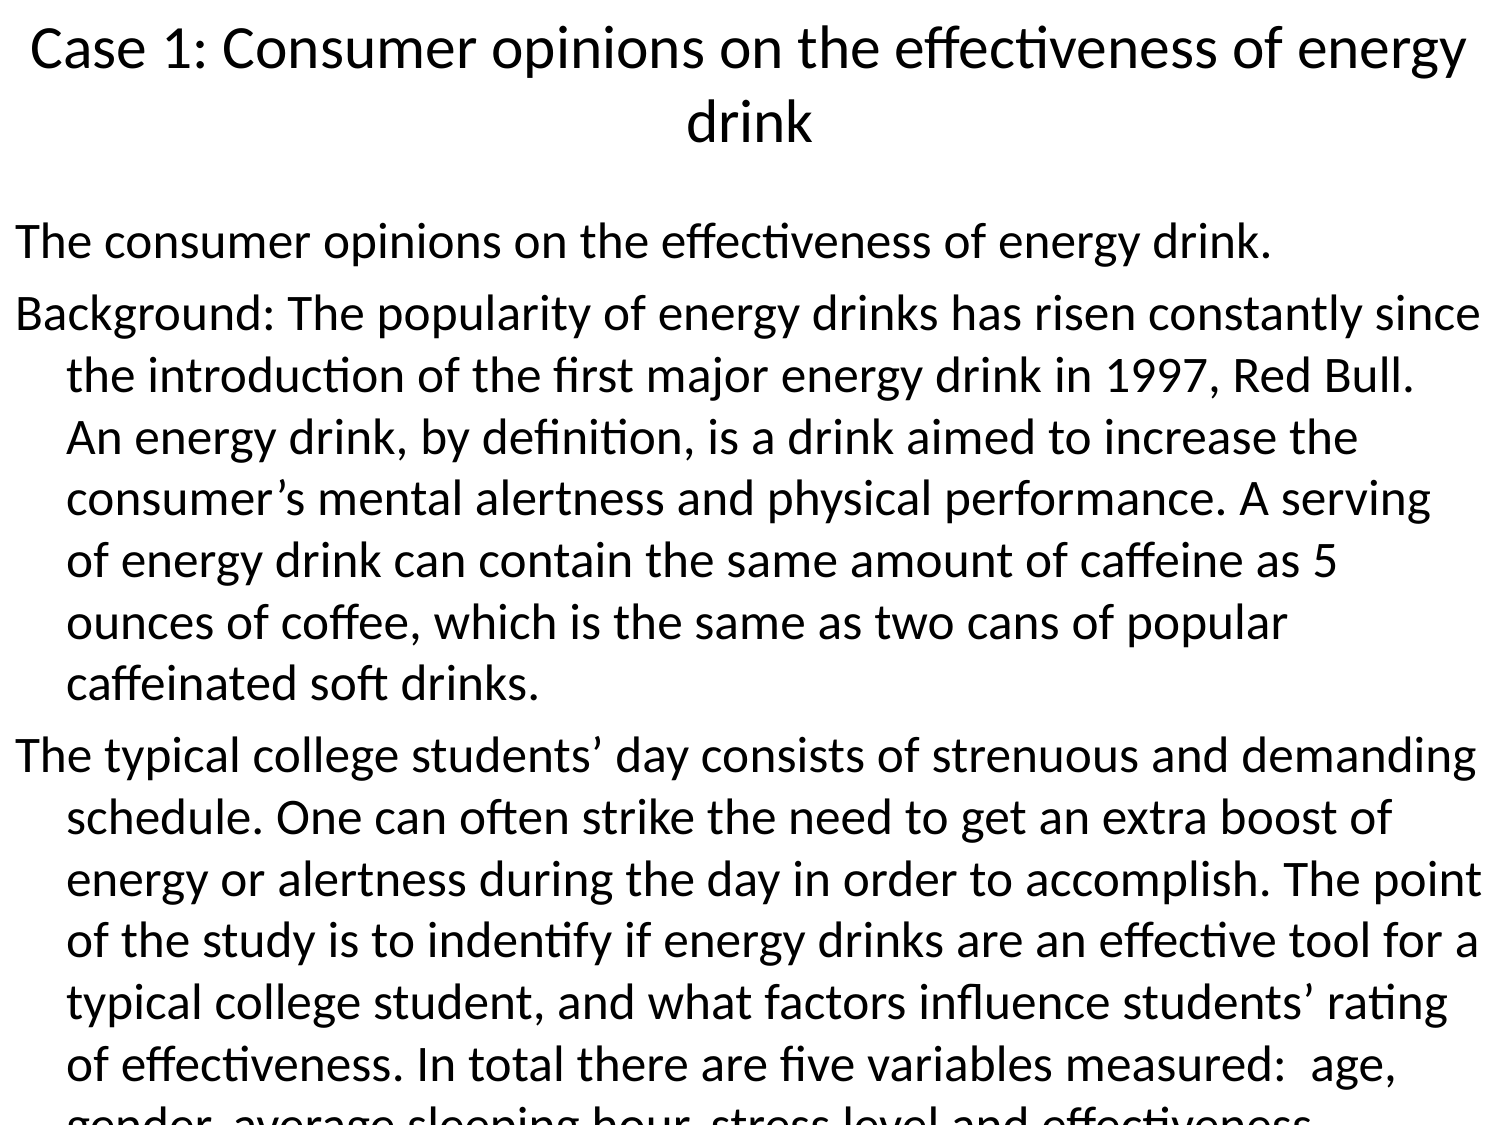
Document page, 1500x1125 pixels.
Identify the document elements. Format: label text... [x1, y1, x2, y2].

list The consumer opinions on the effectiveness of energy drink. Background: The popularity of energy drinks has risen constantly since the introduction of the first major energy drink in 1997, Red Bull. An energy drink, by definition, is a drink aimed to increase the consumer’s mental alertness and physical performance. A serving of energy drink can contain the same amount of caffeine as 5 ounces of coffee, which is the same as two cans of popular caffeinated soft drinks. The typical college students’ day consists of strenuous and demanding schedule. One can often strike the need to get an extra boost of energy or alertness during the day in order to accomplish. The point of the study is to indentify if energy drinks are an effective tool for a typical college student, and what factors influence students’ rating of effectiveness. In total there are five variables measured: age, gender, average sleeping hour, stress level and effectiveness. [0, 200, 1500, 1125]
title Case 1: Consumer opinions on the effectiveness of energy drink [0, 0, 1500, 163]
